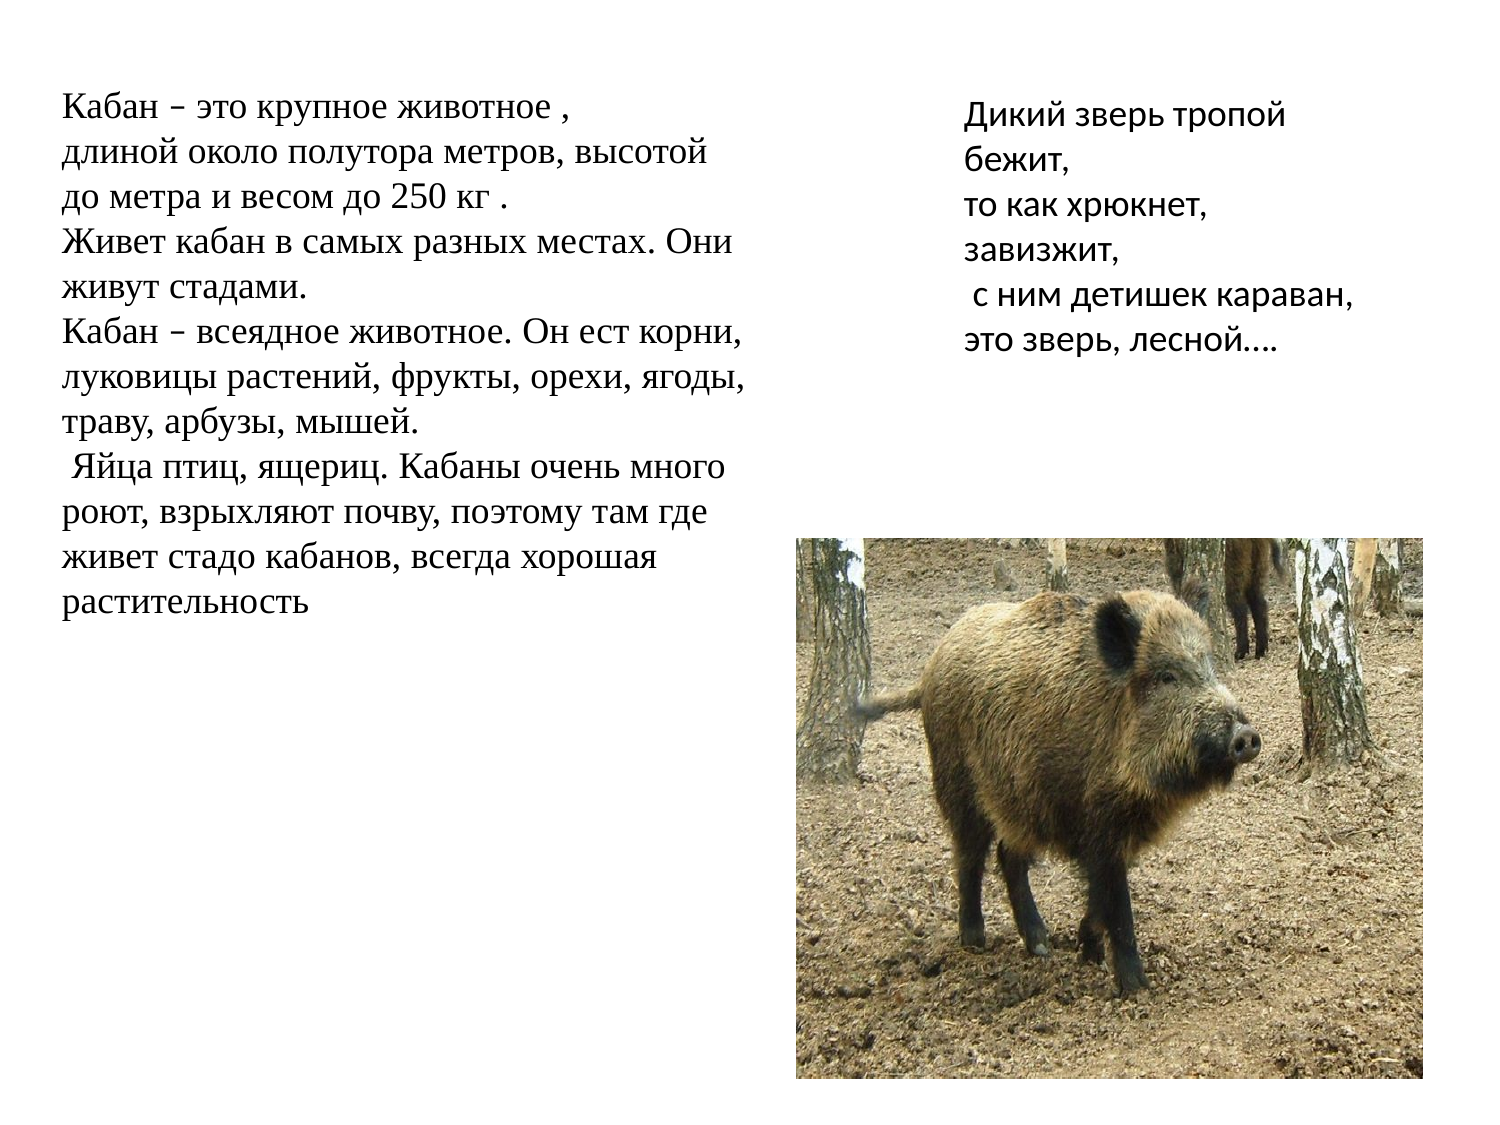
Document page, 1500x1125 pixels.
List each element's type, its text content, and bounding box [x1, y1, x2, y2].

text_box Кабан – это крупное животное , длиной около полутора метров, высотой до метра и весом до 250 кг . Живет кабан в самых разных местах. Они живут стадами. Кабан – всеядное животное. Он ест корни, луковицы растений, фрукты, орехи, ягоды, траву, арбузы, мышей. Яйца птиц, ящериц. Кабаны очень много роют, взрыхляют почву, поэтому там где живет стадо кабанов, всегда хорошая растительность [46, 73, 762, 628]
picture [796, 538, 1423, 1079]
text_box Дикий зверь тропой бежит, то как хрюкнет, завизжит, с ним детишек караван, это зверь, лесной…. [949, 81, 1383, 367]
